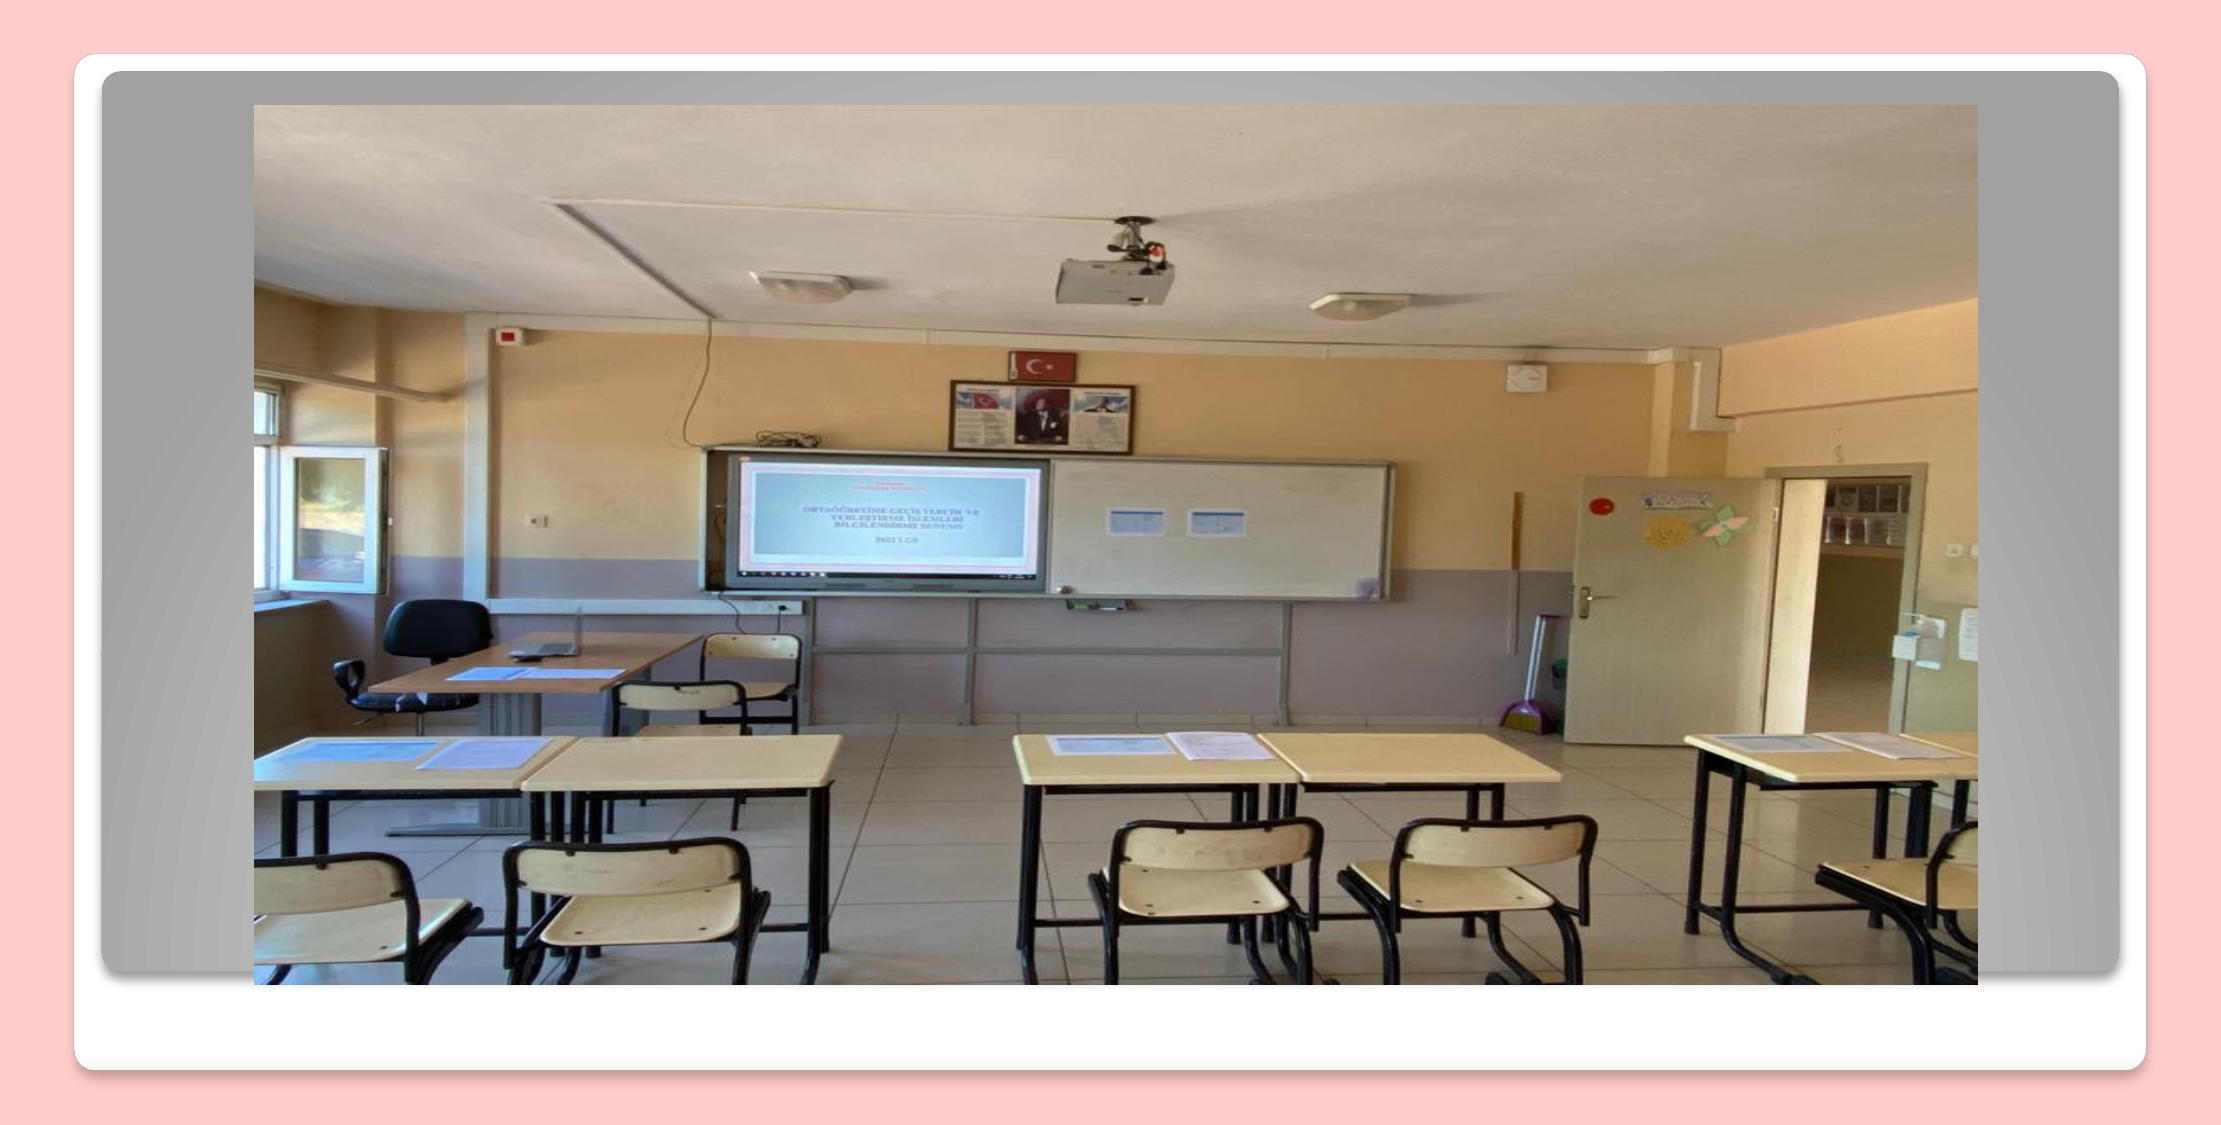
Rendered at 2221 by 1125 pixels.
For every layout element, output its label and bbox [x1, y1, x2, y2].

picture [254, 105, 1978, 985]
